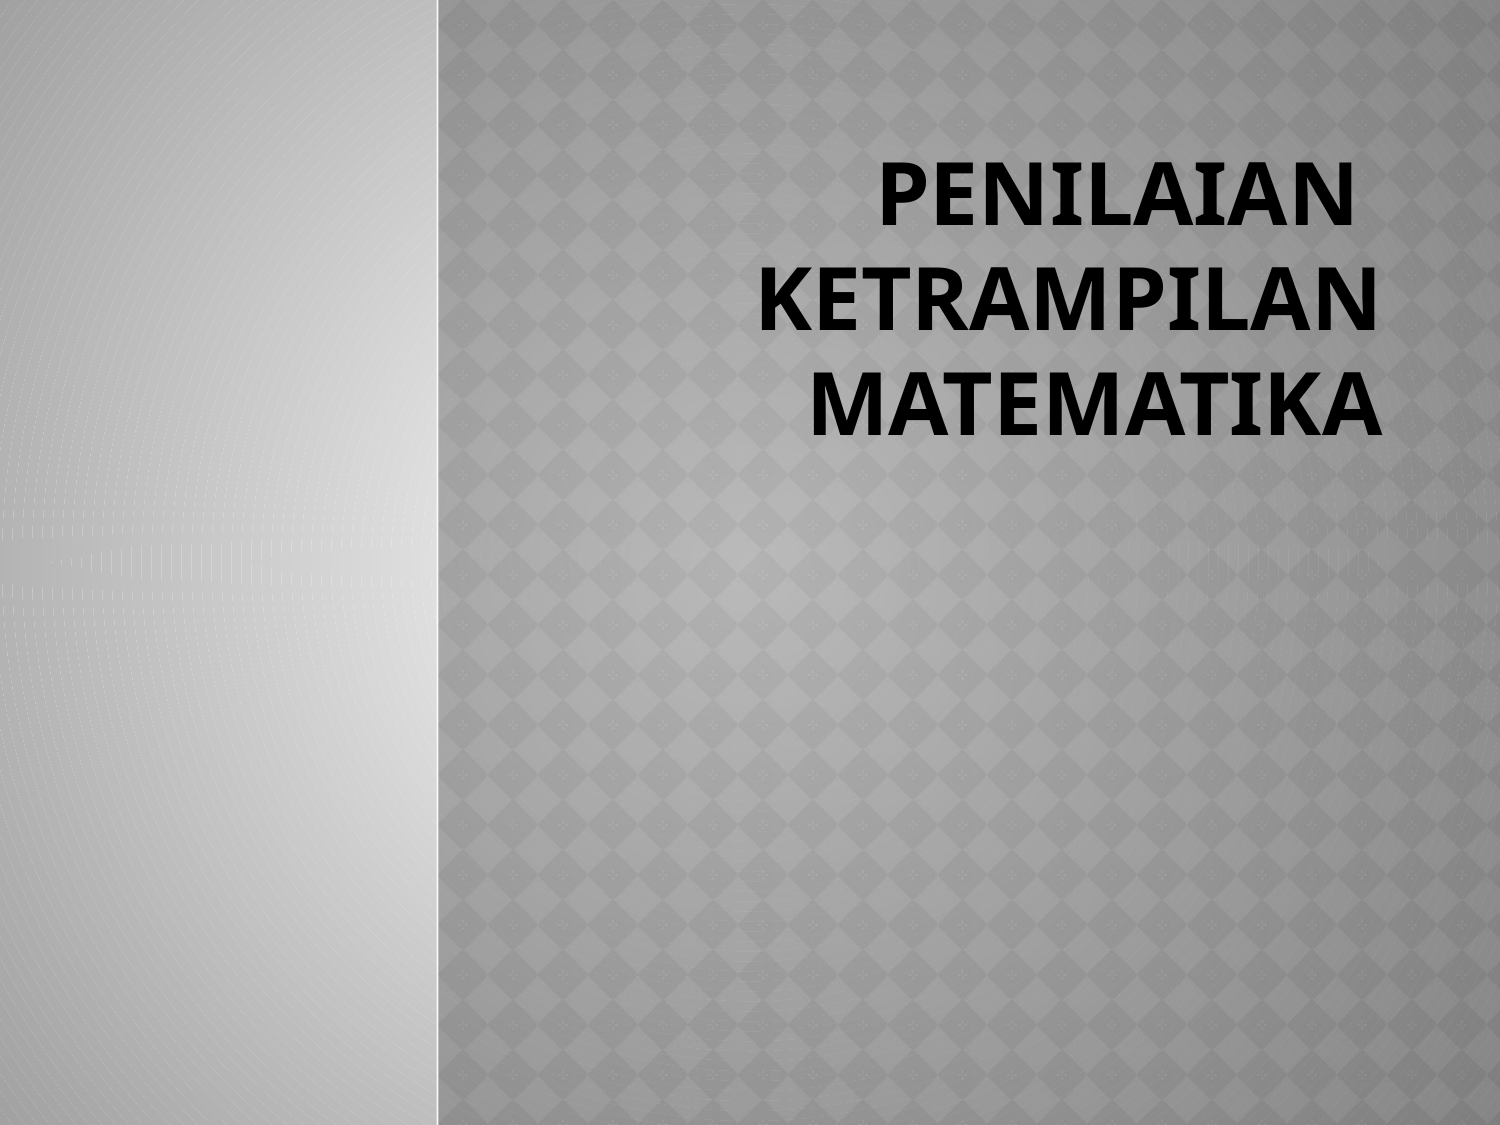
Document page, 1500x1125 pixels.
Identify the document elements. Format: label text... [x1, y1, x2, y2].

title Penilaian Ketrampilan Matematika [552, 87, 1390, 558]
